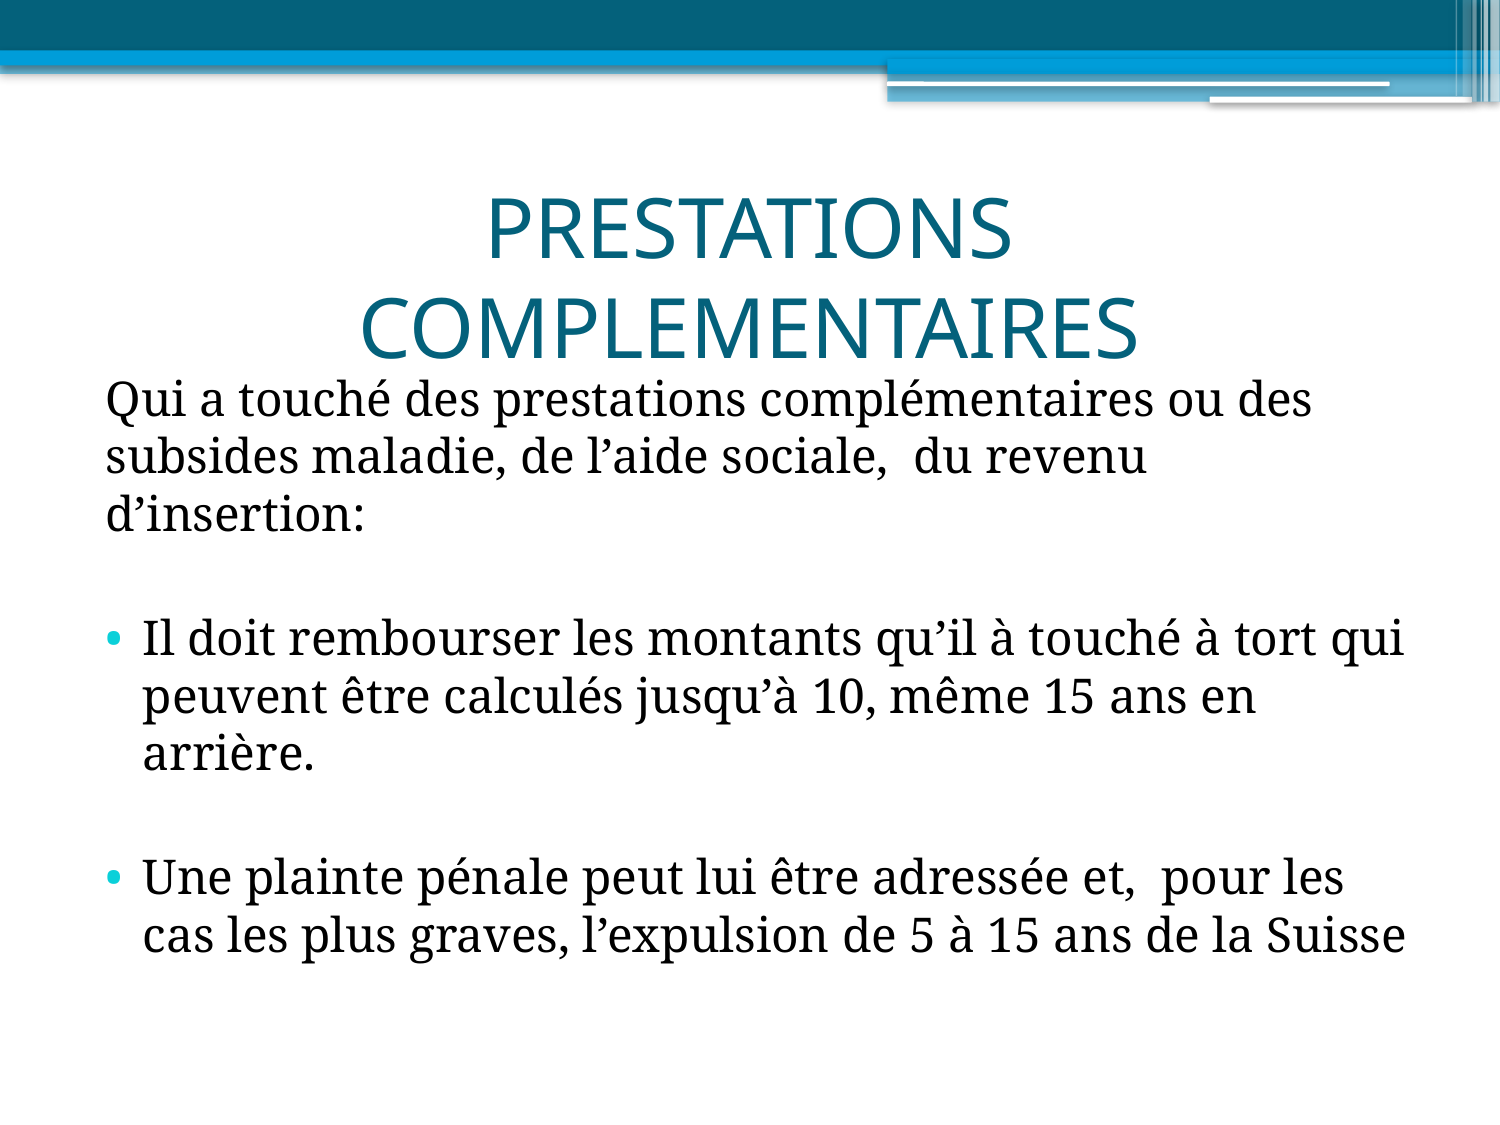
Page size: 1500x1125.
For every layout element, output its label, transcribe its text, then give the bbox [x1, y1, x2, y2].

title PRESTATIONS COMPLEMENTAIRES [75, 187, 1425, 361]
list Qui a touché des prestations complémentaires ou des subsides maladie, de l’aide sociale, du revenu d’insertion: Il doit rembourser les montants qu’il à touché à tort qui peuvent être calculés jusqu’à 10, même 15 ans en arrière. Une plainte pénale peut lui être adressée et, pour les cas les plus graves, l’expulsion de 5 à 15 ans de la Suisse [75, 361, 1425, 1024]
